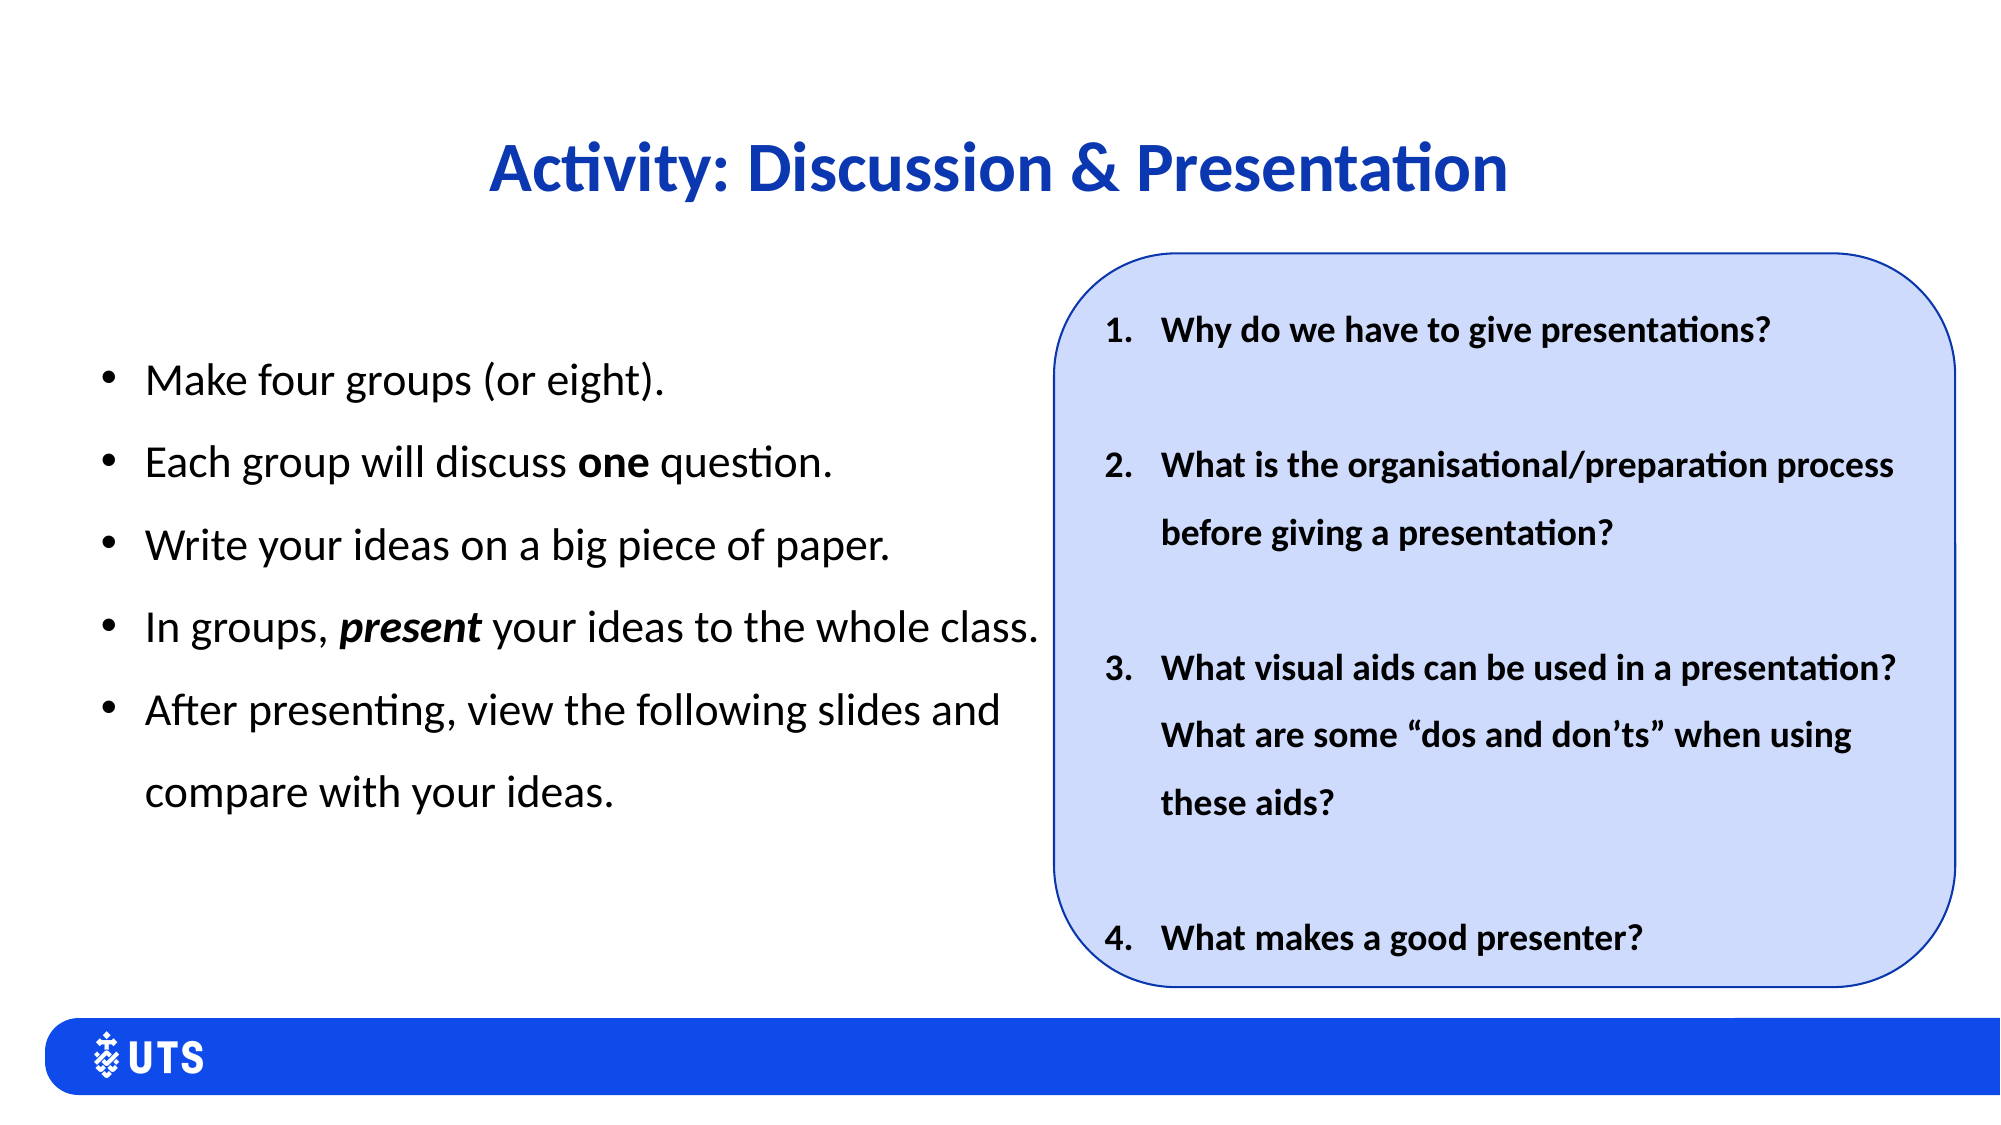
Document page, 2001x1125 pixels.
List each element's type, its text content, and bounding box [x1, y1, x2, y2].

title Activity: Discussion & Presentation [153, 123, 1848, 288]
list Make four groups (or eight). Each group will discuss one question. Write your ideas on a big piece of paper. In groups, present your ideas to the whole class. After presenting, view the following slides and compare with your ideas. [85, 314, 1085, 972]
picture [94, 1031, 203, 1078]
text_box Why do we have to give presentations? What is the organisational/preparation process before giving a presentation? What visual aids can be used in a presentation? What are some “dos and don’ts” when using these aids? What makes a good presenter? [1052, 252, 1957, 989]
